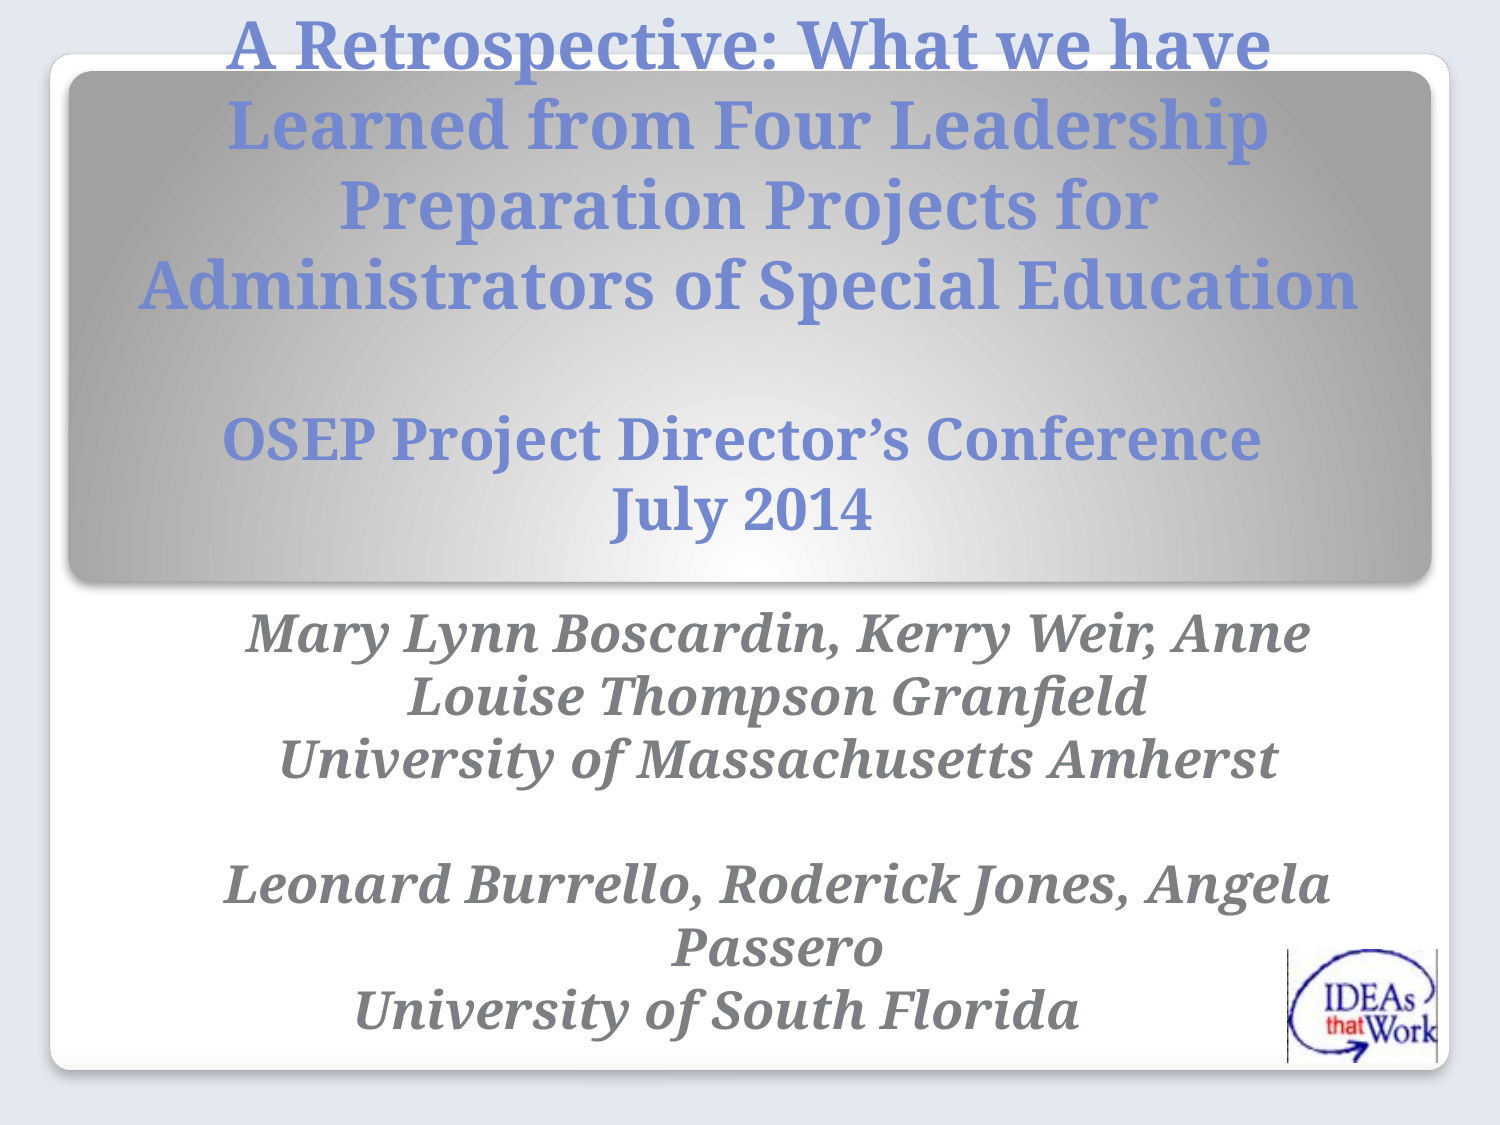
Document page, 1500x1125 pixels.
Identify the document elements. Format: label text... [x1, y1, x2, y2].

picture [1287, 949, 1438, 1063]
subtitle Mary Lynn Boscardin, Kerry Weir, Anne Louise Thompson Granfield University of Massachusetts Amherst Leonard Burrello, Roderick Jones, Angela Passero University of South Florida [137, 600, 1400, 1050]
title A Retrospective: What we have Learned from Four Leadership Preparation Projects for Administrators of Special Education OSEP Project Director’s Conference July 2014 [112, 62, 1388, 550]
